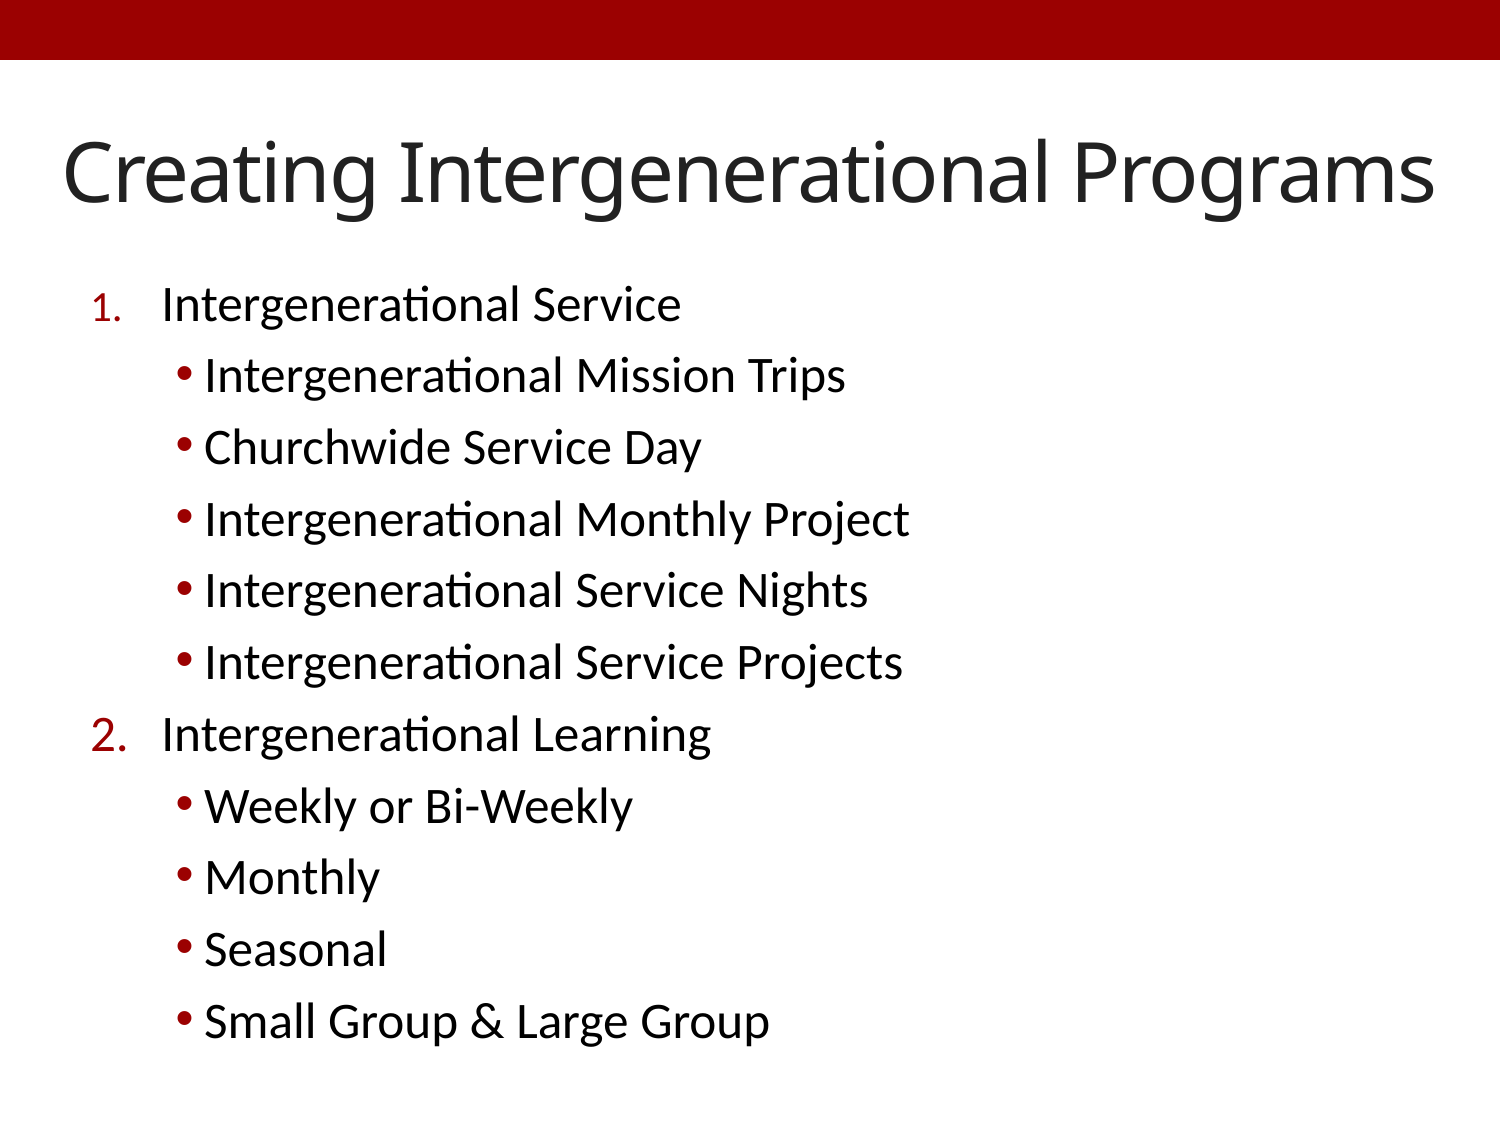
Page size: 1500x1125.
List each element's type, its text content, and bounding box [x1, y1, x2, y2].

title Creating Intergenerational Programs [0, 87, 1500, 250]
list Intergenerational Service Intergenerational Mission Trips Churchwide Service Day Intergenerational Monthly Project Intergenerational Service Nights Intergenerational Service Projects Intergenerational Learning Weekly or Bi-Weekly Monthly Seasonal Small Group & Large Group [75, 262, 1425, 1063]
